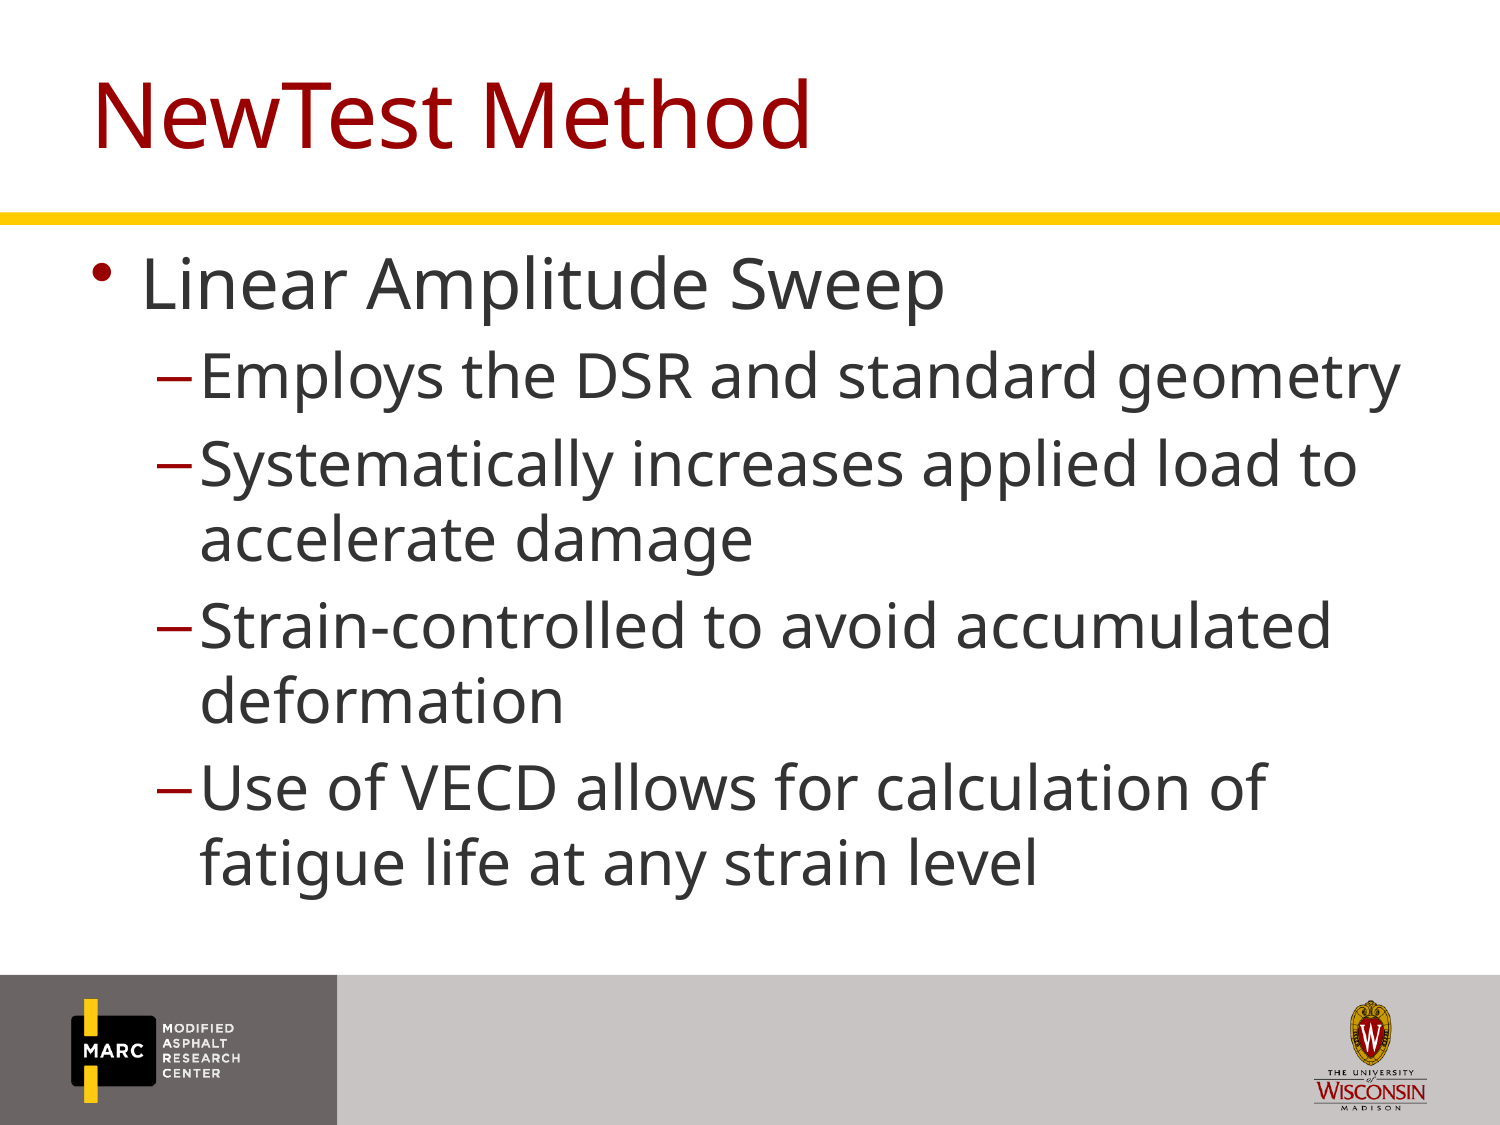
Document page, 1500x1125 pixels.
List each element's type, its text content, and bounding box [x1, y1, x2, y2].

list Linear Amplitude Sweep Employs the DSR and standard geometry Systematically increases applied load to accelerate damage Strain-controlled to avoid accumulated deformation Use of VECD allows for calculation of fatigue life at any strain level [74, 230, 1426, 919]
picture [1314, 998, 1427, 1112]
picture [67, 994, 243, 1107]
title NewTest Method [74, 47, 1426, 191]
